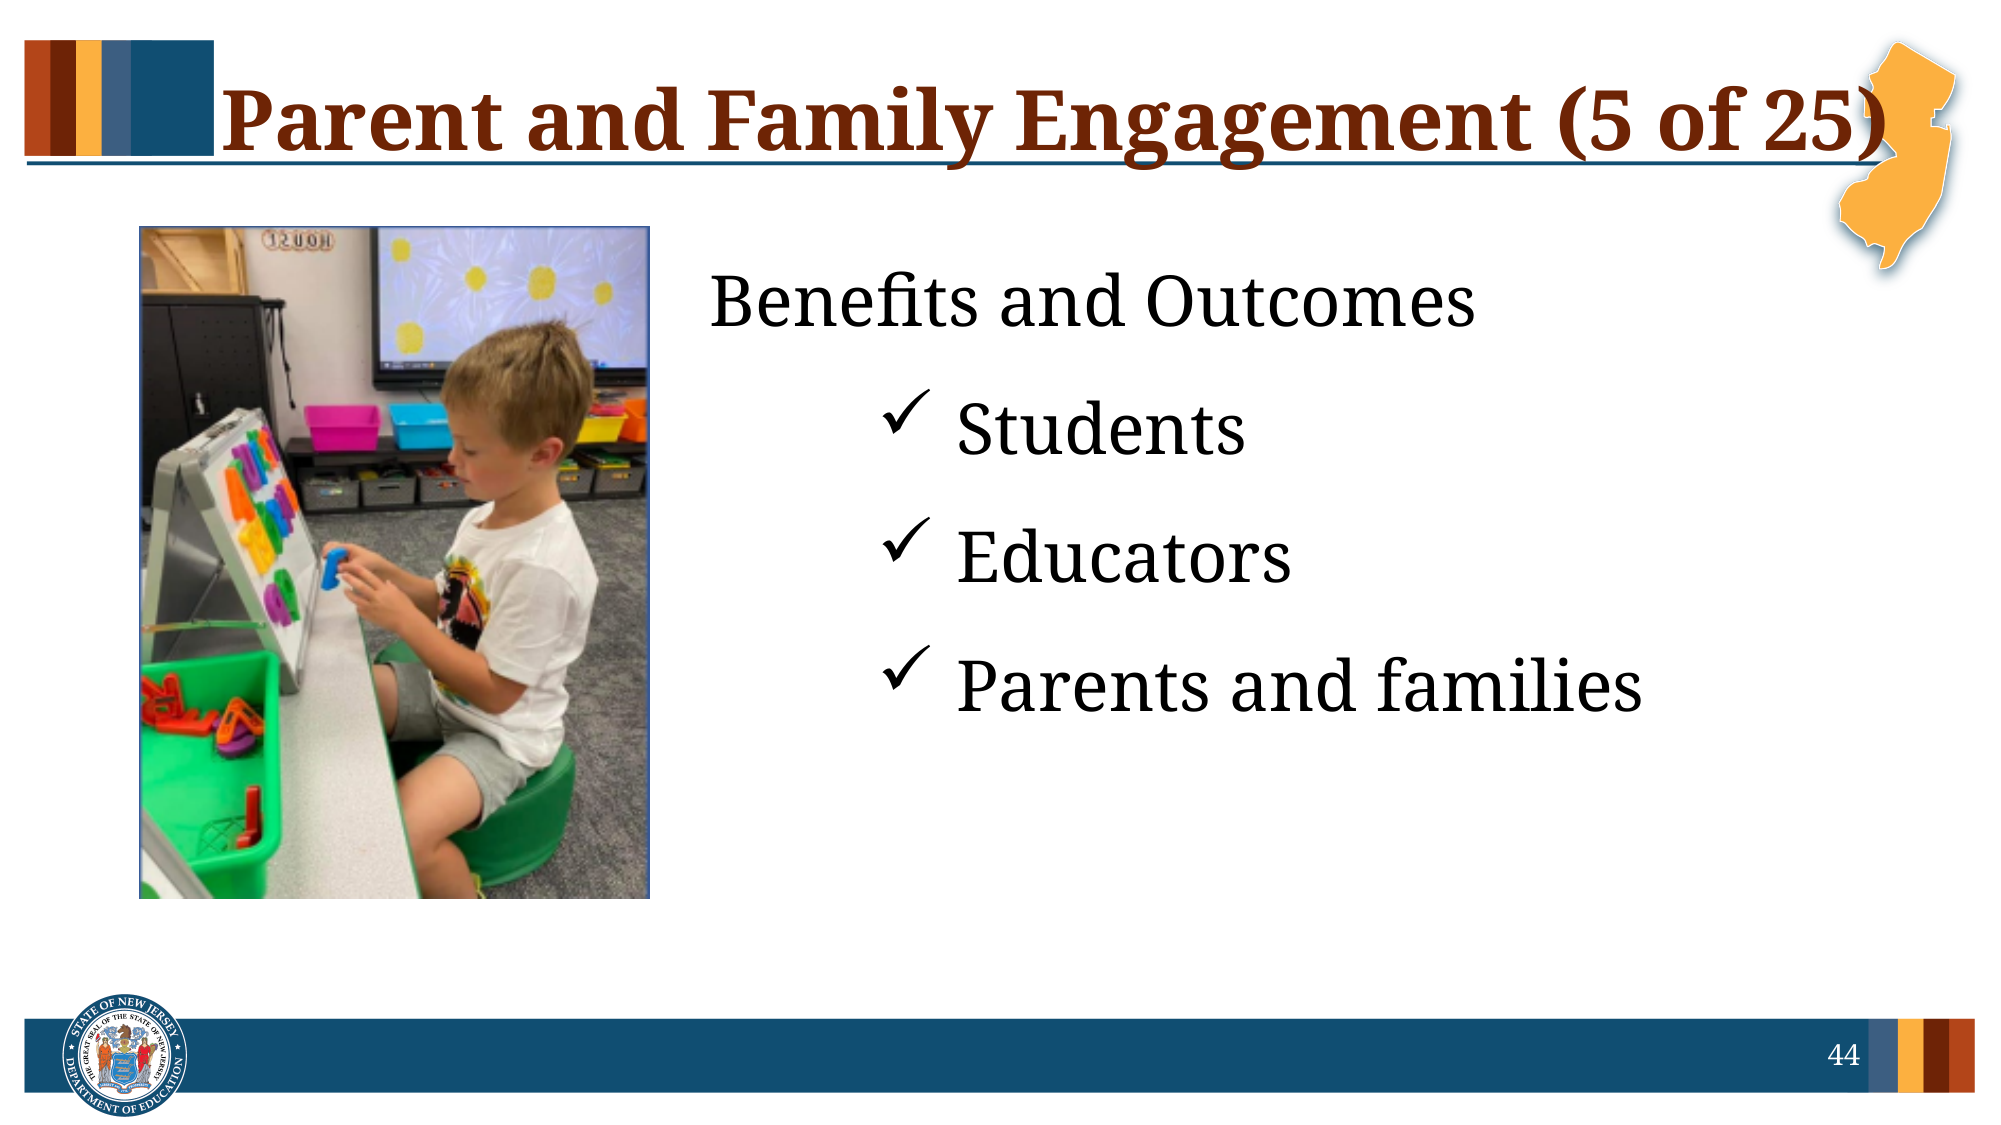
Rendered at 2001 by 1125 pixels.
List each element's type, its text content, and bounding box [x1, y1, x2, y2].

title Parent and Family Engagement (5 of 25) [206, 62, 1940, 185]
slide_number 44 [1425, 1026, 1876, 1087]
picture [24, 992, 1975, 1119]
picture [24, 26, 1976, 899]
list Benefits and Outcomes Students Educators Parents and families [694, 241, 1793, 817]
